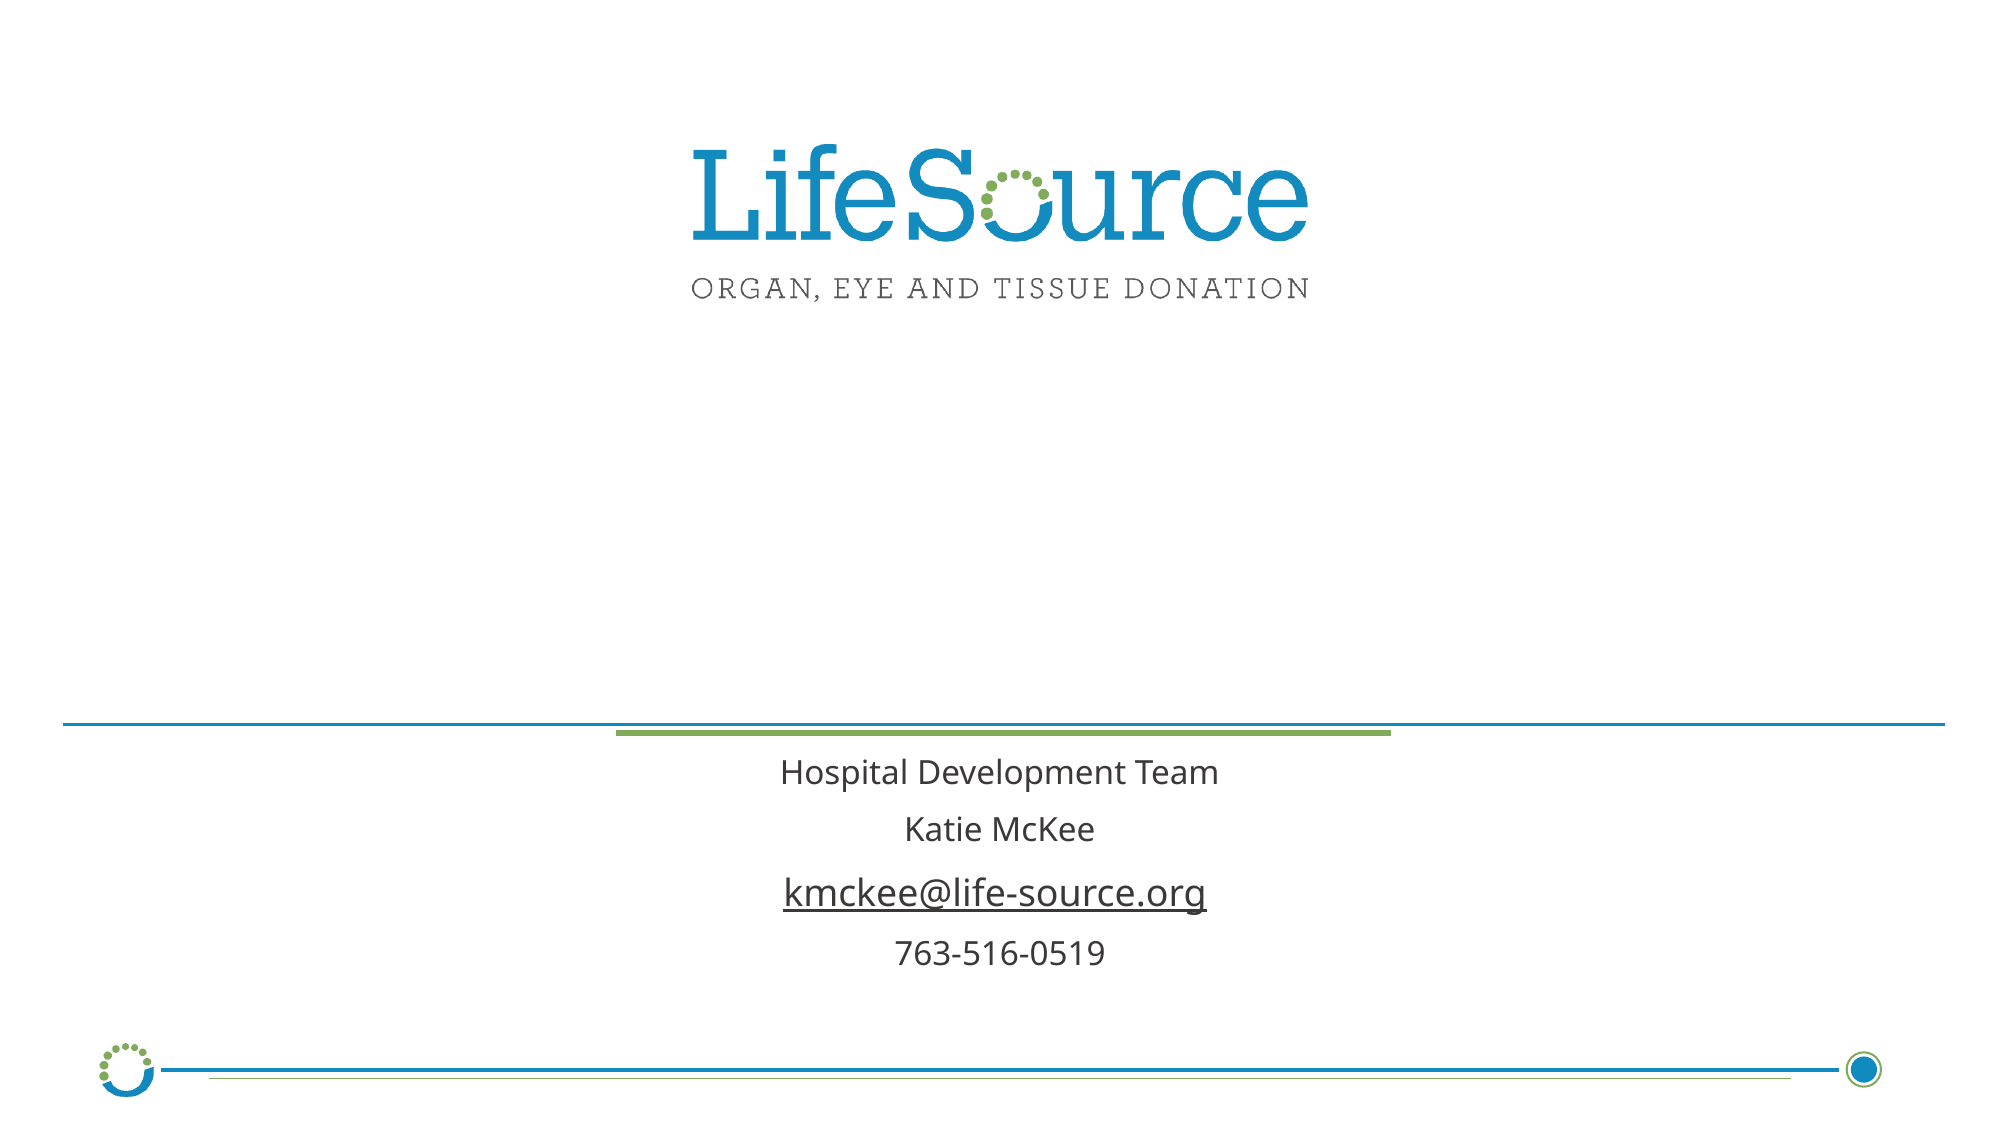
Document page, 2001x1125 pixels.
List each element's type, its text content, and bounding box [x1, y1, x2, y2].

picture [692, 144, 1308, 302]
picture [99, 1043, 154, 1097]
list Hospital Development Team Katie McKee kmckee@life-source.org 763-516-0519 [576, 796, 1423, 932]
